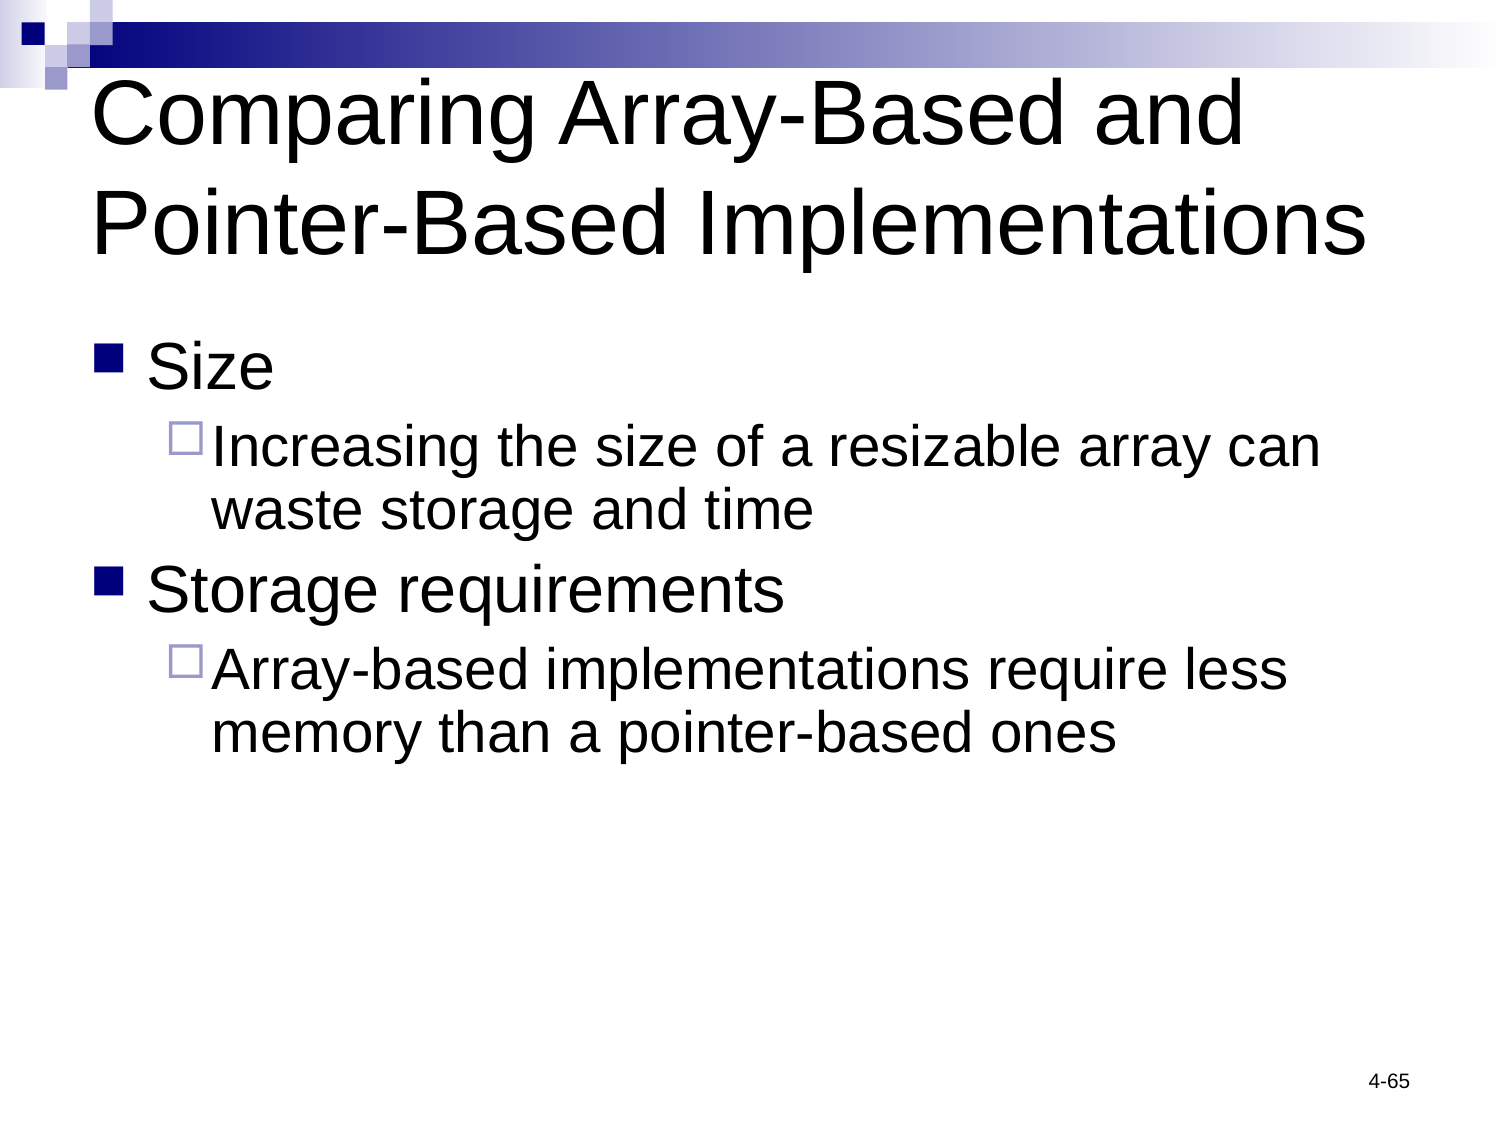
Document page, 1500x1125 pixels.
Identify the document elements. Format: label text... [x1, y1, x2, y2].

title Comparing Array-Based and Pointer-Based Implementations [75, 50, 1425, 275]
list Size Increasing the size of a resizable array can waste storage and time Storage requirements Array-based implementations require less memory than a pointer-based ones [75, 324, 1425, 963]
slide_number 4-65 [1074, 1024, 1426, 1101]
